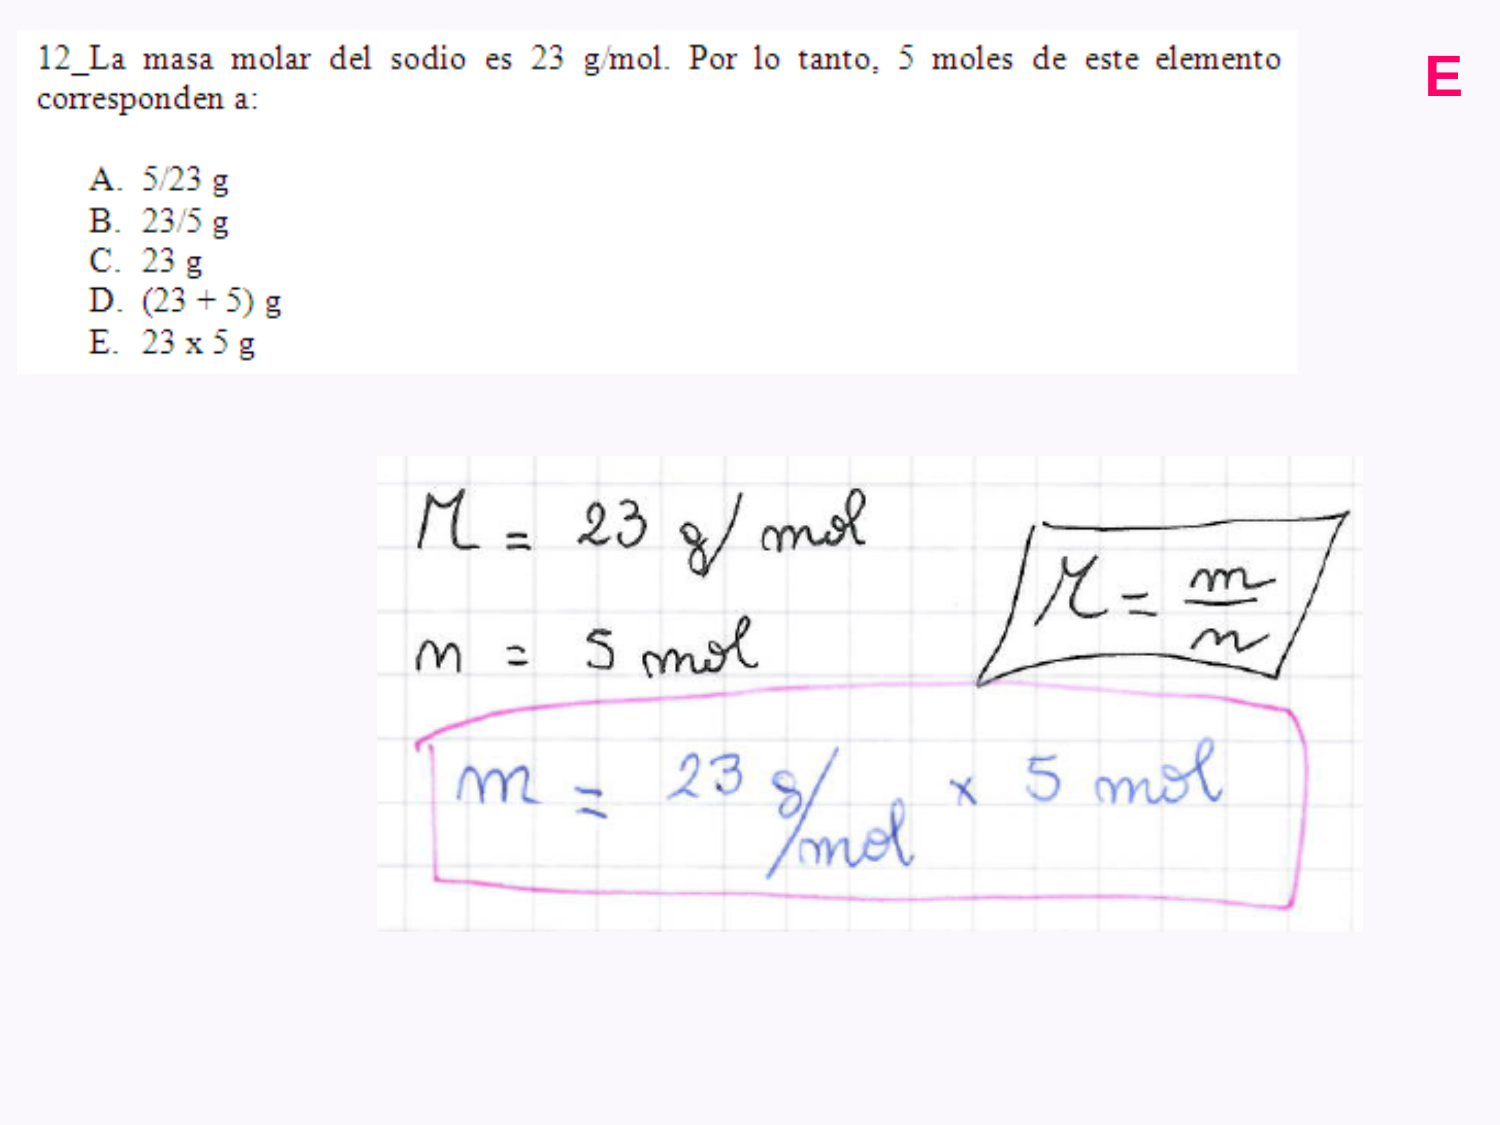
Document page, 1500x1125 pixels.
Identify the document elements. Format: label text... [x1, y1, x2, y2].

picture [17, 30, 1299, 374]
picture [377, 455, 1363, 933]
text_box E [1409, 30, 1475, 116]
